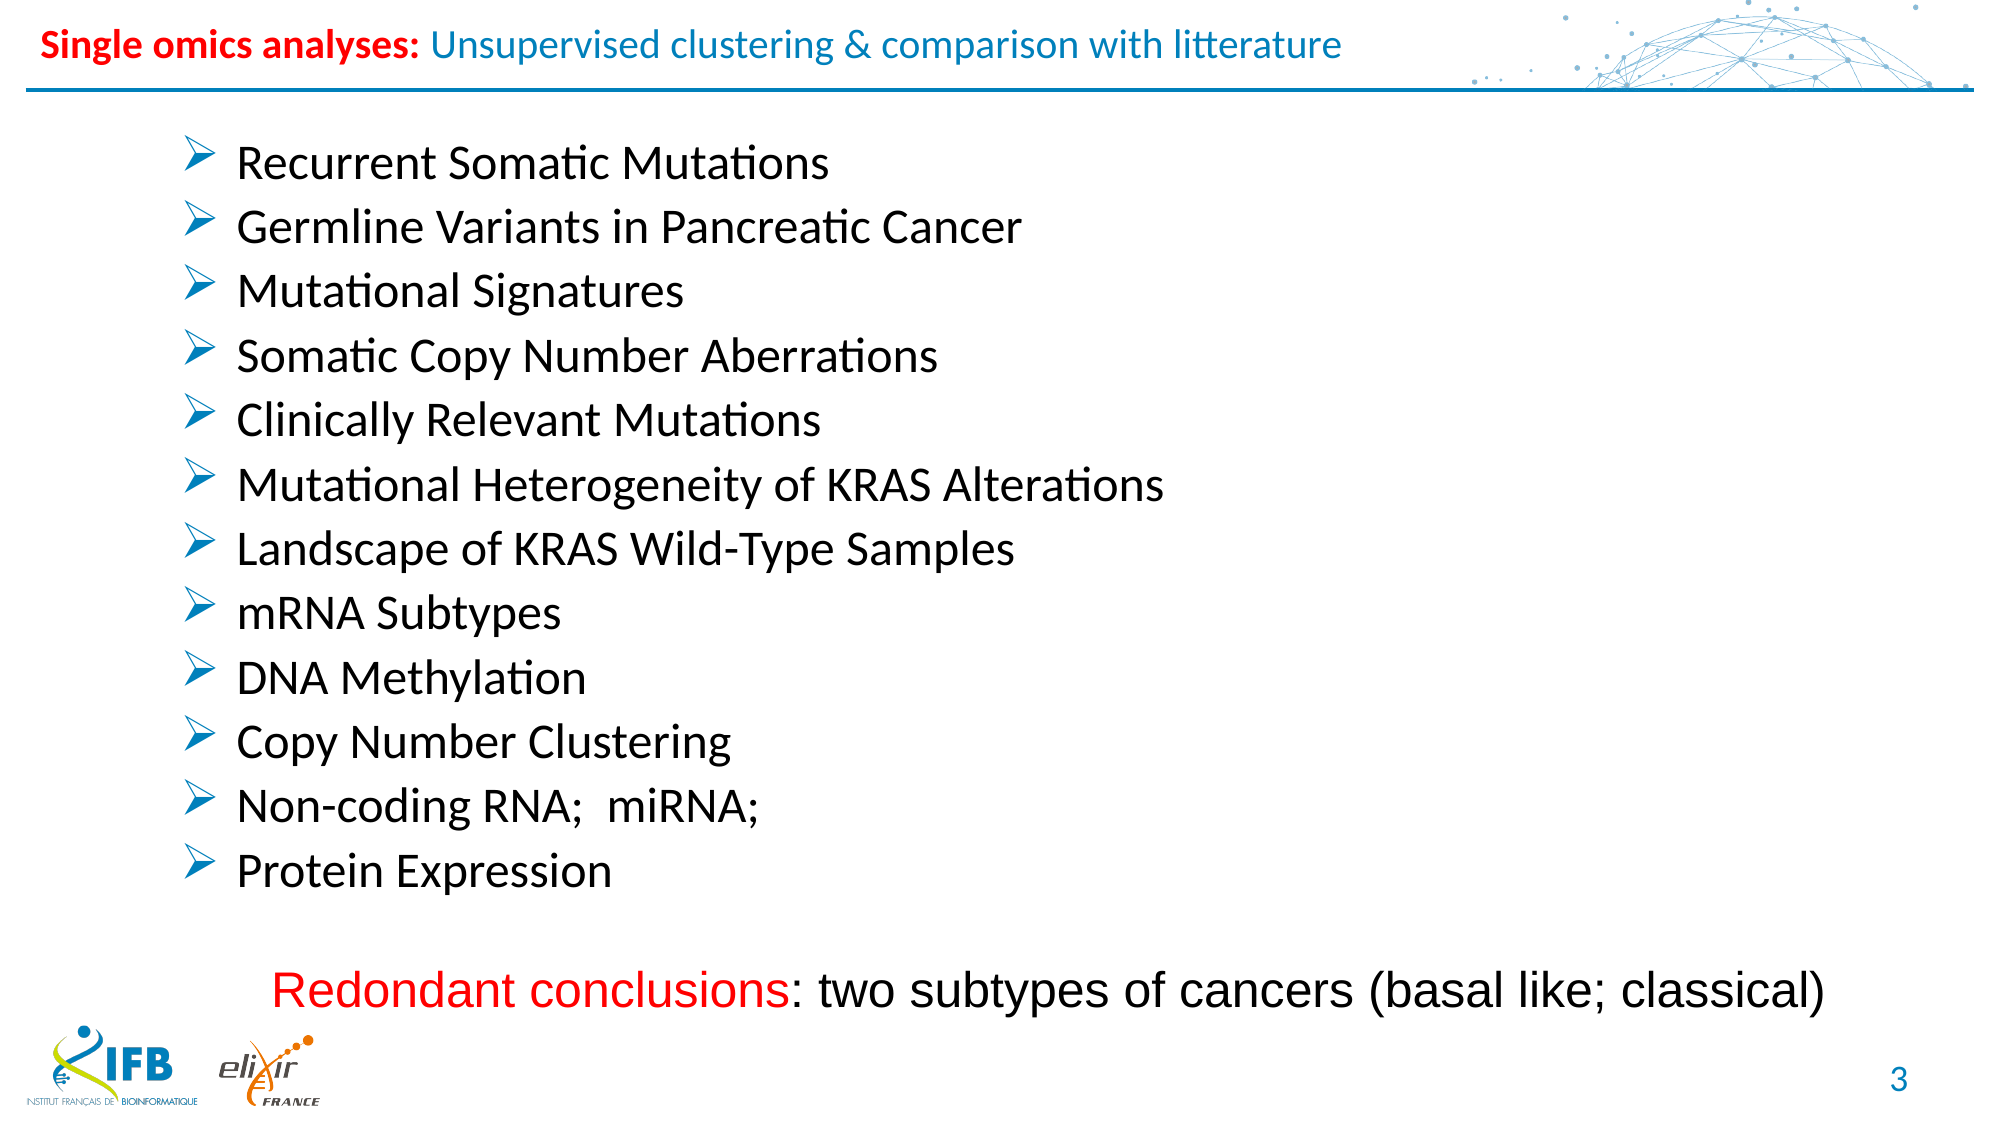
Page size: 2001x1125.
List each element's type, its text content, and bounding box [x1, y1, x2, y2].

text_box Redondant conclusions: two subtypes of cancers (basal like; classical) [256, 950, 1994, 1026]
title Single omics analyses: Unsupervised clustering & comparison with litterature [25, 0, 1603, 91]
list Recurrent Somatic Mutations Germline Variants in Pancreatic Cancer Mutational Signatures Somatic Copy Number Aberrations Clinically Relevant Mutations Mutational Heterogeneity of KRAS Alterations Landscape of KRAS Wild-Type Samples mRNA Subtypes DNA Methylation Copy Number Clustering Non-coding RNA; miRNA; Protein Expression [72, 128, 1950, 783]
picture [219, 1035, 320, 1106]
picture [25, 1023, 199, 1110]
